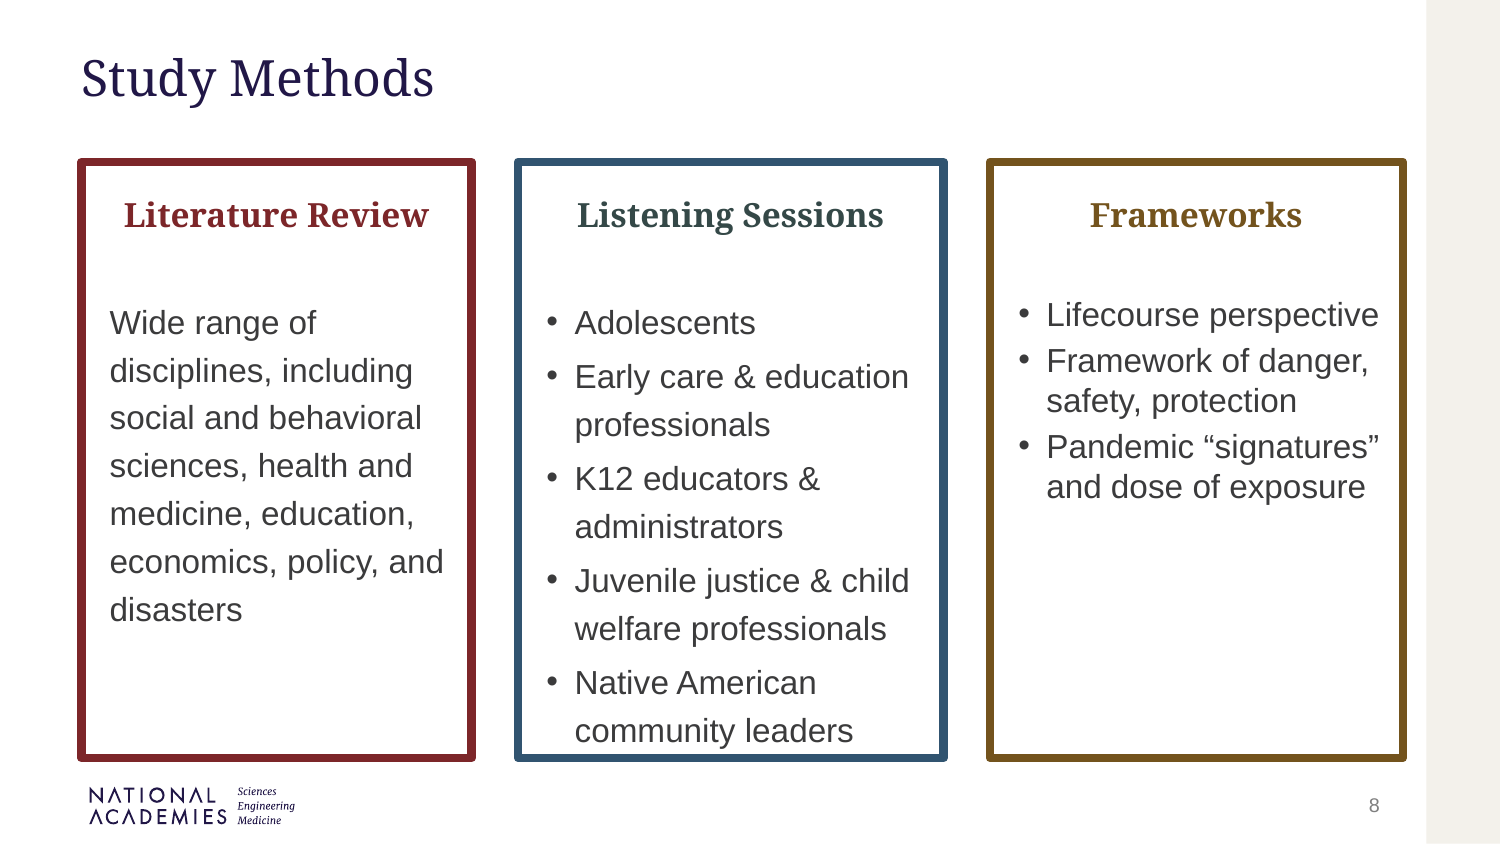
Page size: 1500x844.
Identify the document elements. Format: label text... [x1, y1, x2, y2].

list Frameworks Lifecourse perspective Framework of danger, safety, protection Pandemic “signatures” and dose of exposure [990, 161, 1403, 758]
title Study Methods [81, 53, 1263, 160]
slide_number 8 [1330, 758, 1380, 844]
list Listening Sessions Adolescents Early care & education professionals K12 educators & administrators Juvenile justice & child welfare professionals Native American community leaders [518, 161, 944, 758]
list Literature Review Wide range of disciplines, including social and behavioral sciences, health and medicine, education, economics, policy, and disasters [81, 161, 472, 758]
